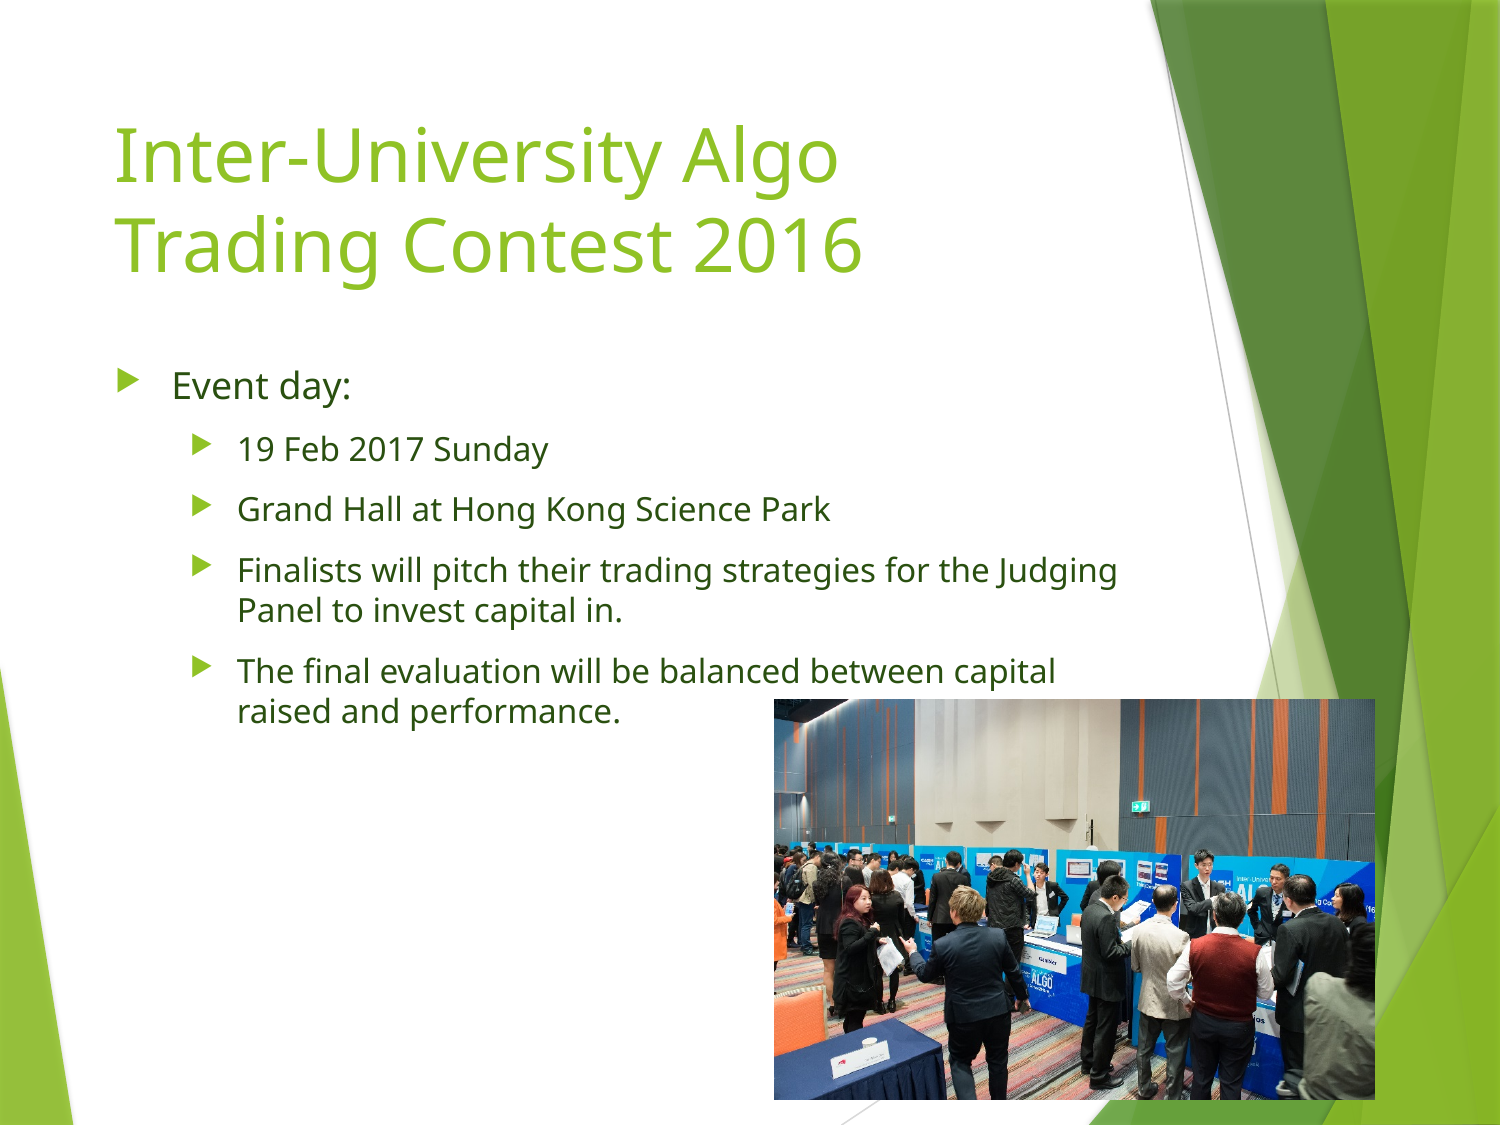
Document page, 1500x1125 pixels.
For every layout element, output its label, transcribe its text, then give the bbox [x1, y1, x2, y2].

picture [774, 699, 1376, 1101]
list Event day: 19 Feb 2017 Sunday Grand Hall at Hong Kong Science Park Finalists will pitch their trading strategies for the Judging Panel to invest capital in. The final evaluation will be balanced between capital raised and performance. [99, 354, 1142, 992]
title Inter-University Algo Trading Contest 2016 [99, 99, 1142, 317]
